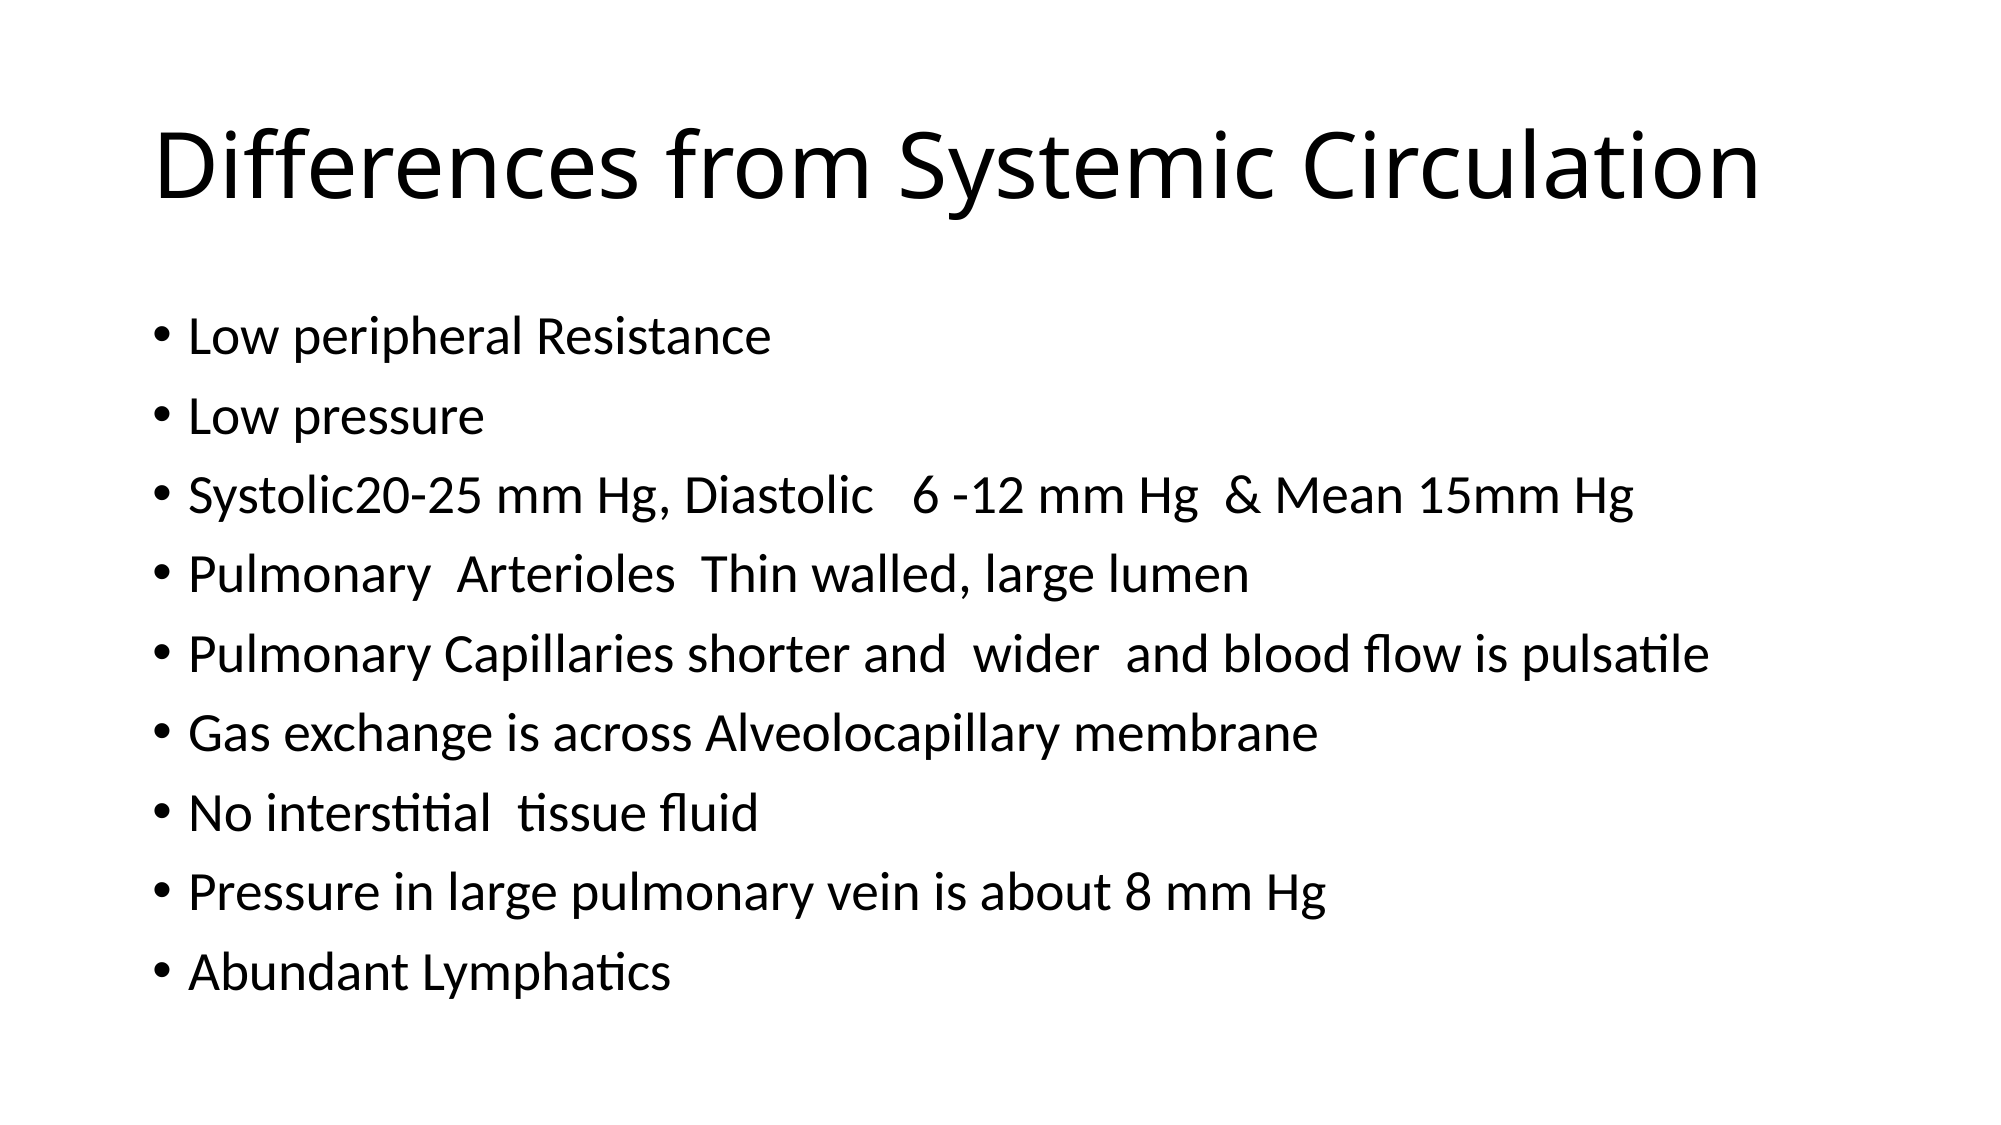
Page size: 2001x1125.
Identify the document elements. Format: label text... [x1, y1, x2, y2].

title Differences from Systemic Circulation [137, 59, 1863, 278]
list Low peripheral Resistance Low pressure Systolic20-25 mm Hg, Diastolic 6 -12 mm Hg & Mean 15mm Hg Pulmonary Arterioles Thin walled, large lumen Pulmonary Capillaries shorter and wider and blood flow is pulsatile Gas exchange is across Alveolocapillary membrane No interstitial tissue fluid Pressure in large pulmonary vein is about 8 mm Hg Abundant Lymphatics [137, 299, 1863, 1014]
